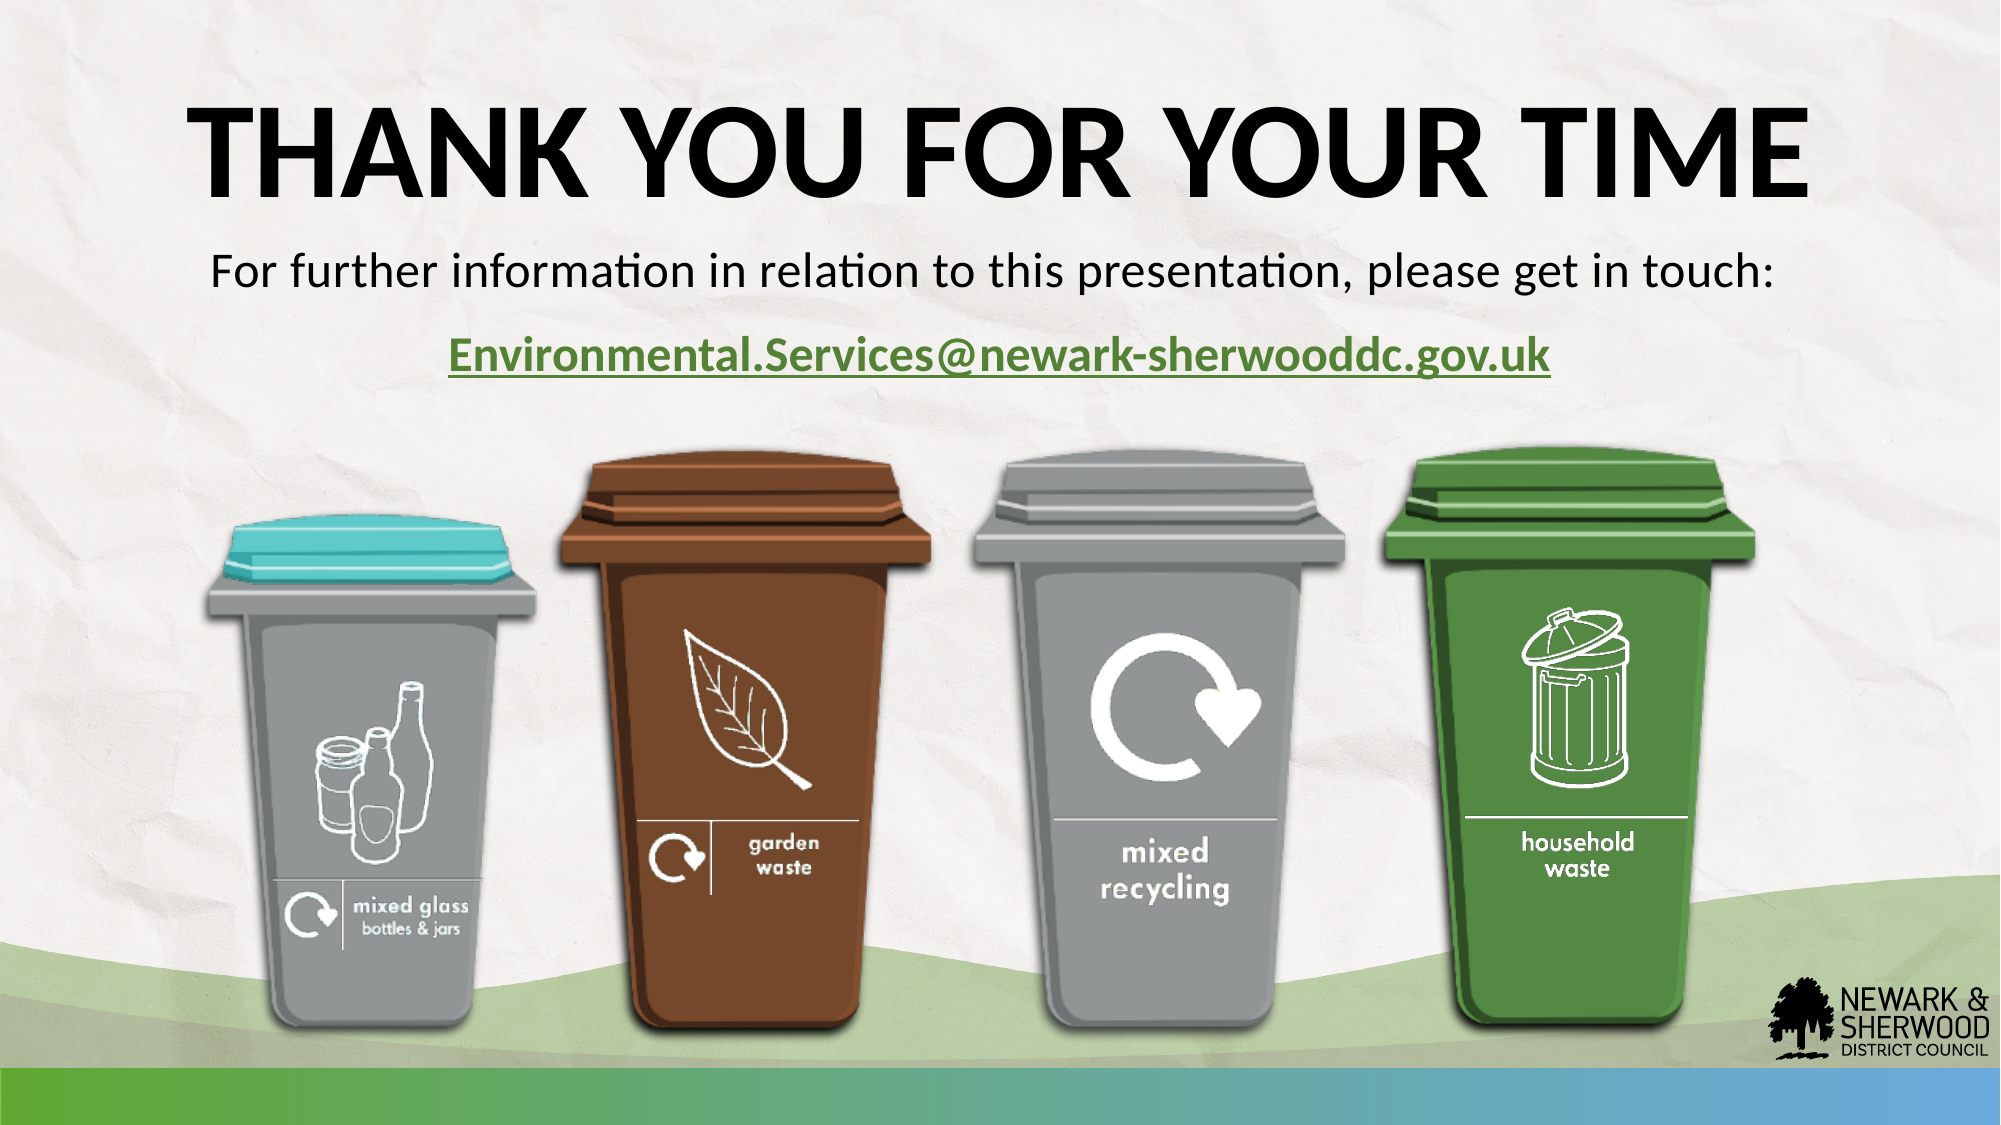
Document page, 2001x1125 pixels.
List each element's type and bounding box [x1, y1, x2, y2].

text_box [192, 504, 543, 1061]
text_box [960, 438, 1353, 1066]
text_box [1370, 435, 1763, 1064]
text_box [546, 439, 940, 1067]
picture [0, 0, 2000, 1125]
